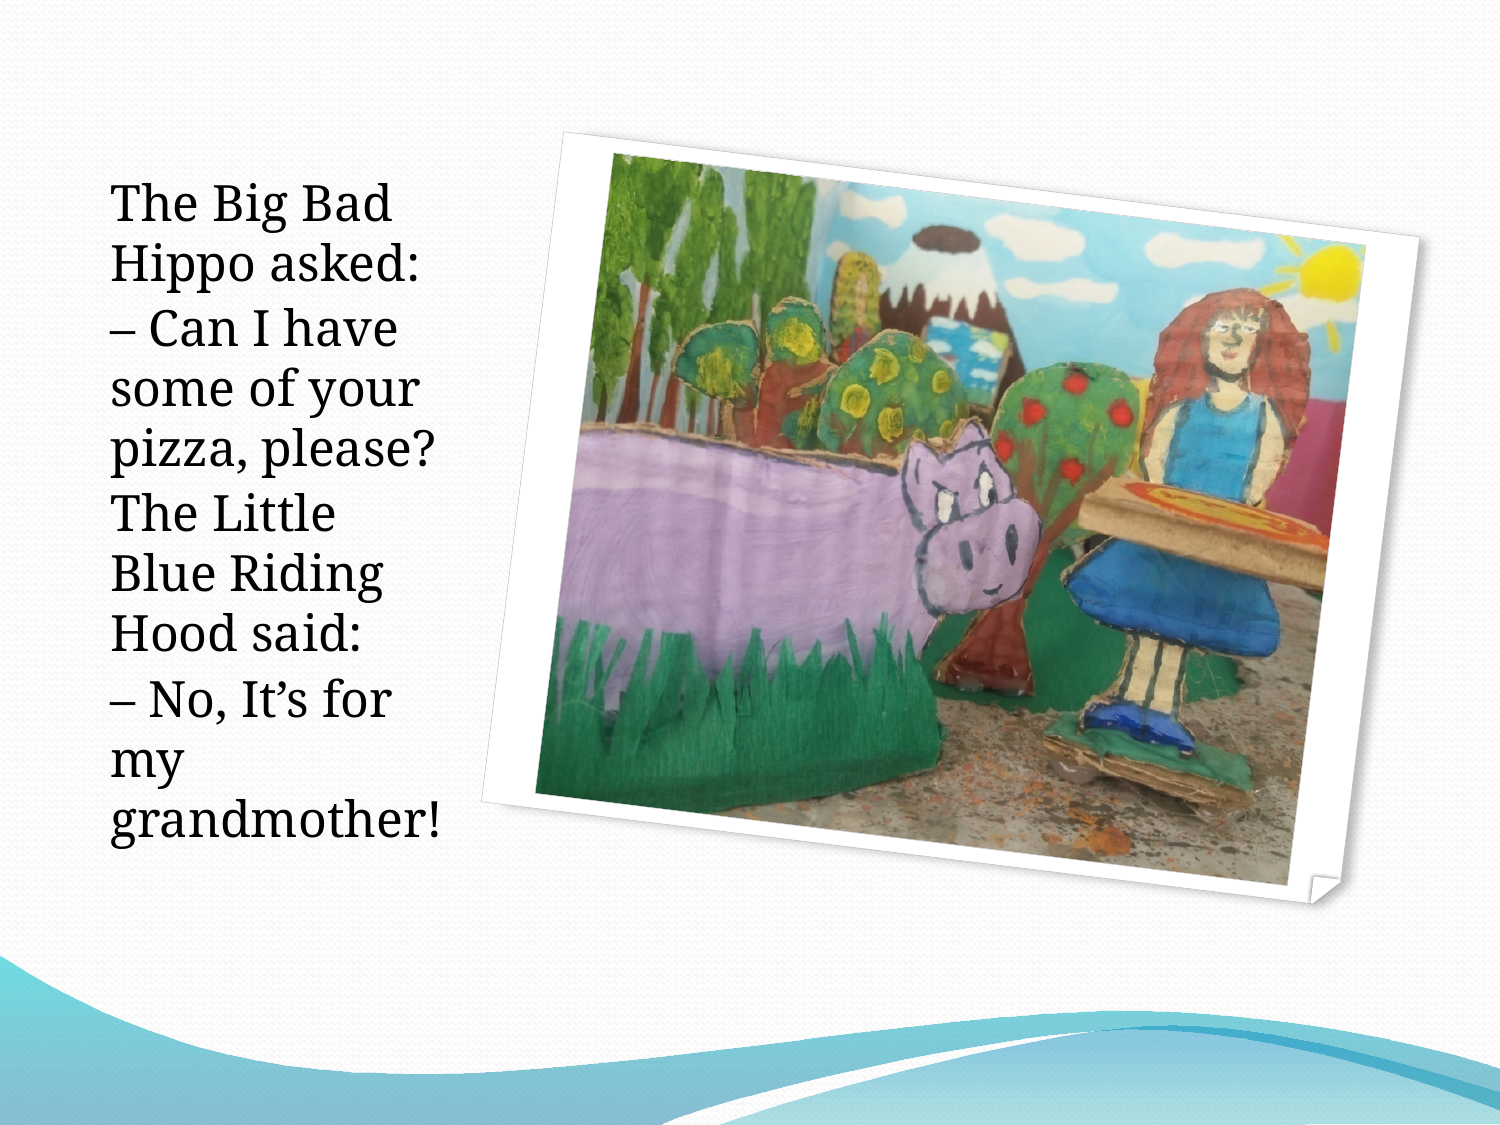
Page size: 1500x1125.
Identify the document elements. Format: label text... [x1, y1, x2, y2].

picture [536, 552, 566, 796]
picture [1333, 242, 1365, 503]
picture [1023, 852, 1291, 885]
picture [571, 154, 1330, 842]
list The Big Bad Hippo asked: – Can I have some of your pizza, please? The Little Blue Riding Hood said: – No, It’s for my grandmother! [99, 164, 463, 822]
